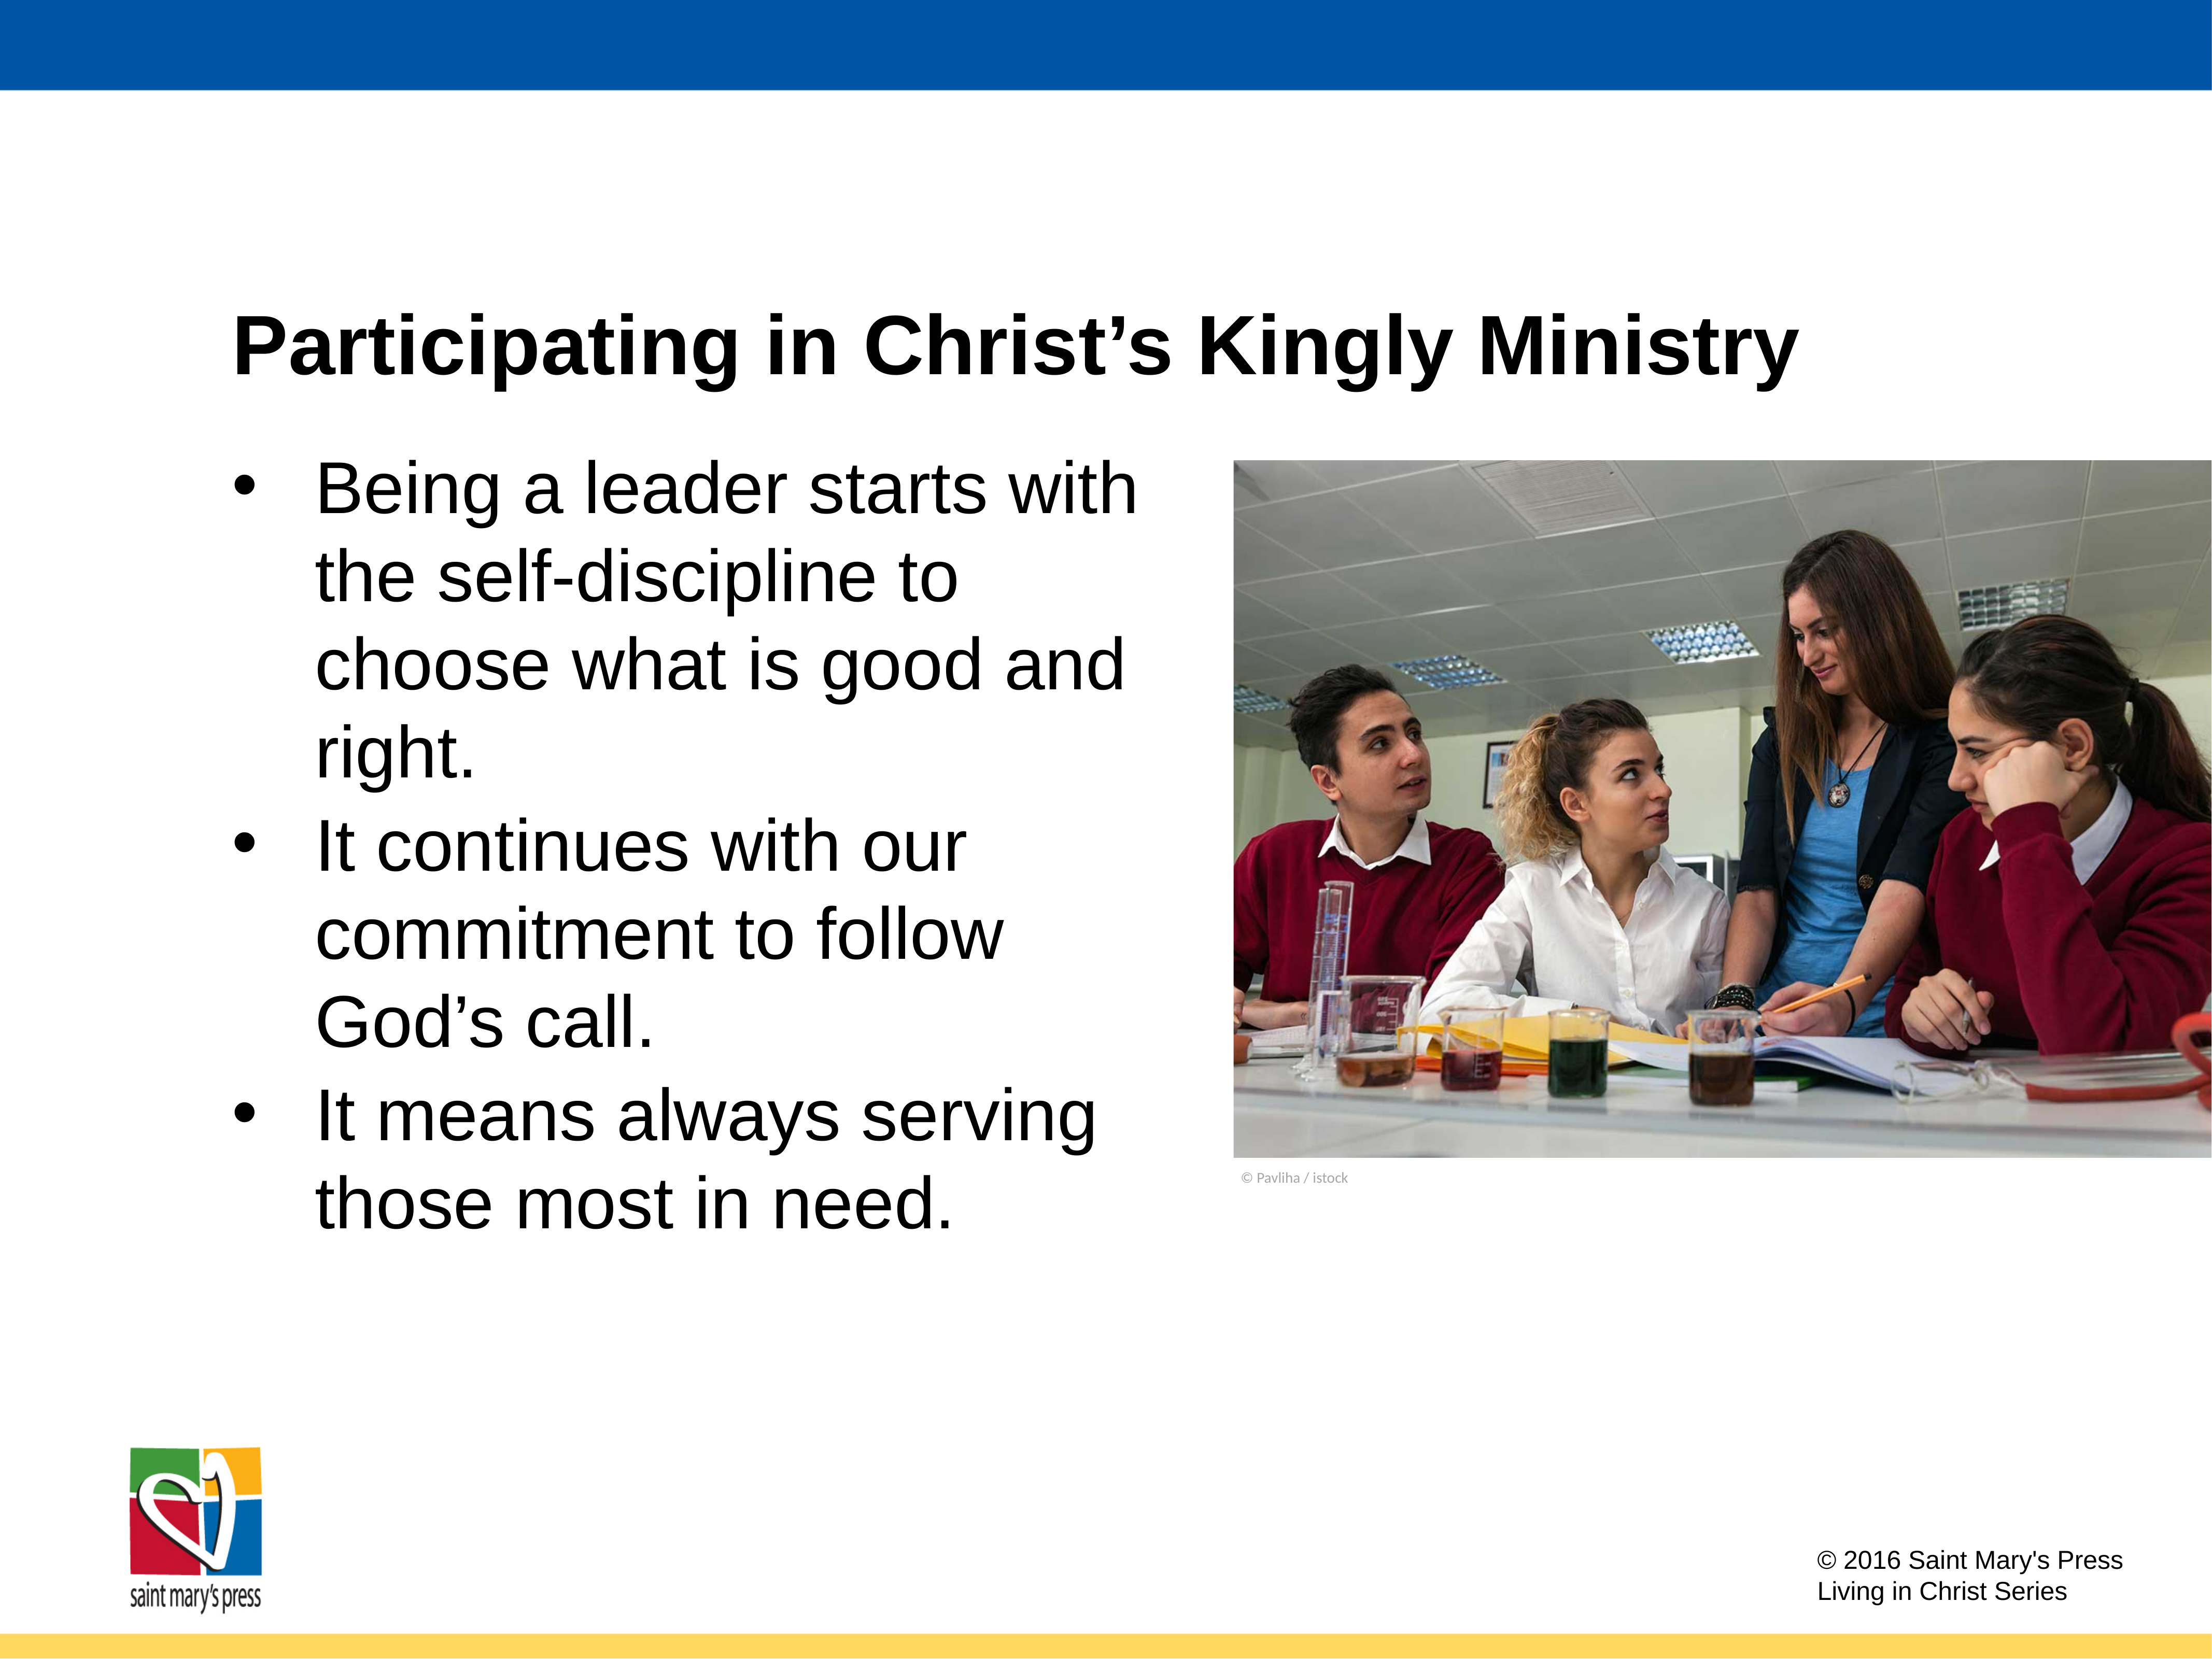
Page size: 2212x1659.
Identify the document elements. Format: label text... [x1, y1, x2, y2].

title Participating in Christ’s Kingly Ministry [220, 146, 2212, 535]
picture [0, 0, 2212, 1658]
list Being a leader starts with the self-discipline to choose what is good and right. It continues with our commitment to follow God’s call. It means always serving those most in need. [220, 428, 1171, 1554]
text_box © Pavliha / istock [1233, 1167, 1359, 1190]
